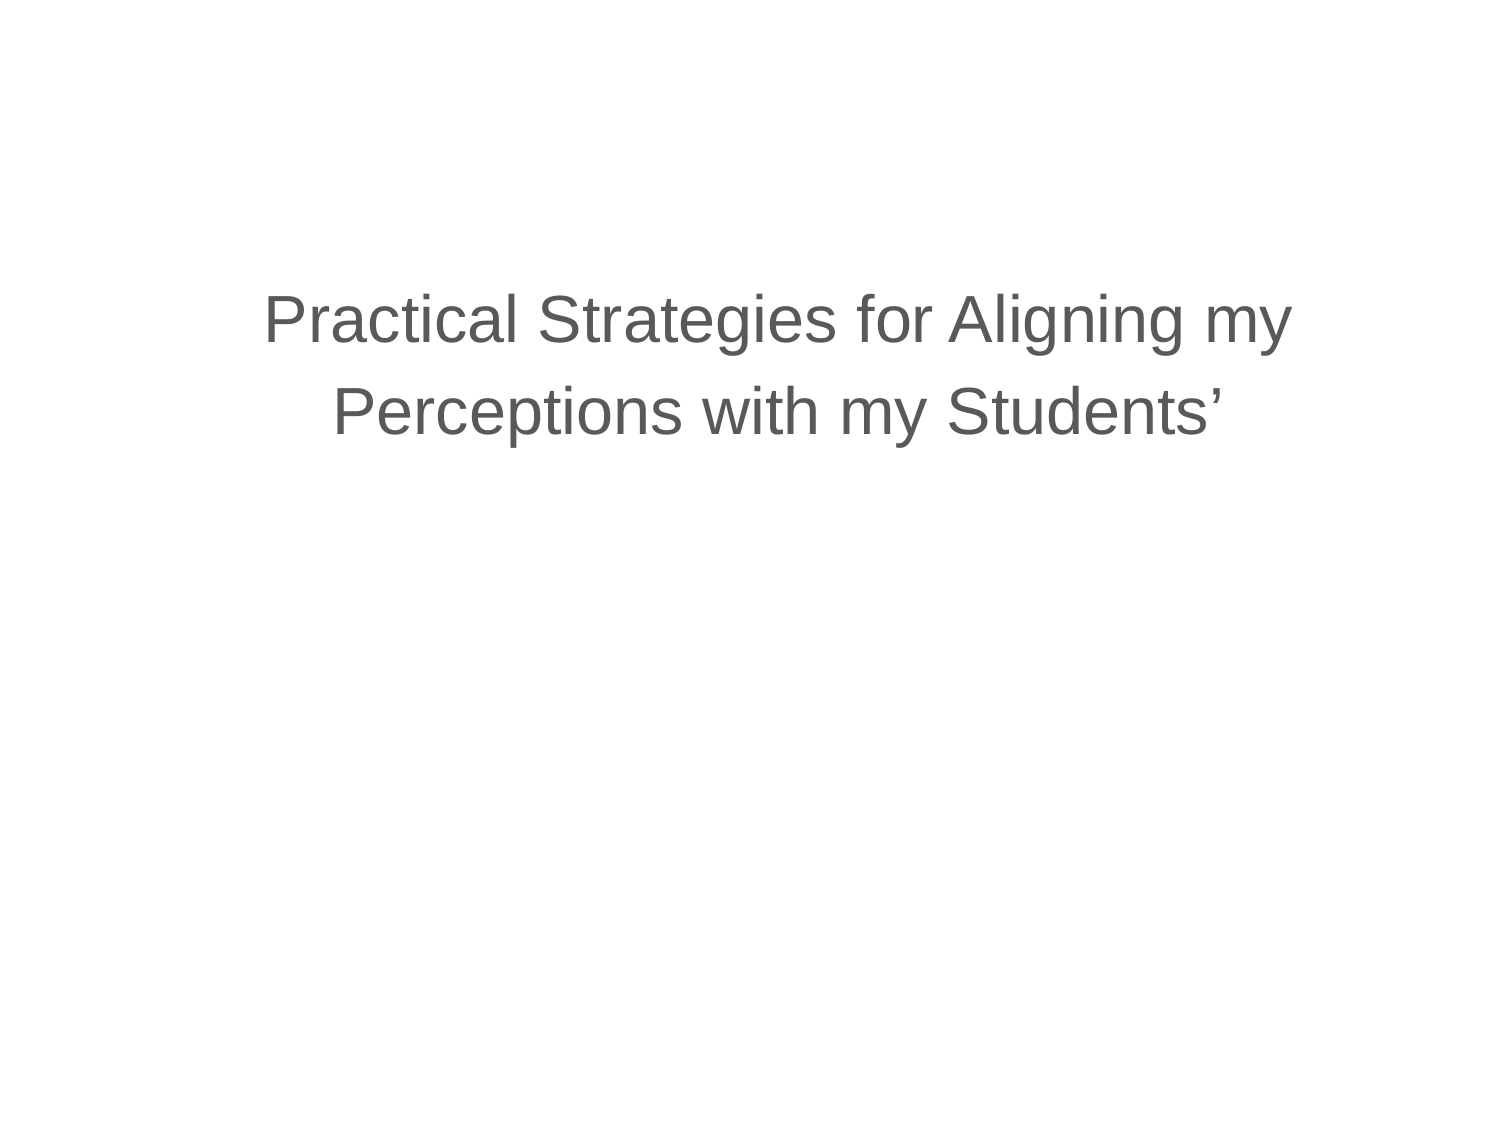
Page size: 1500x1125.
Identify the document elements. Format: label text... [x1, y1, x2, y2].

subtitle Practical Strategies for Aligning my Perceptions with my Students’ [68, 248, 1433, 1037]
